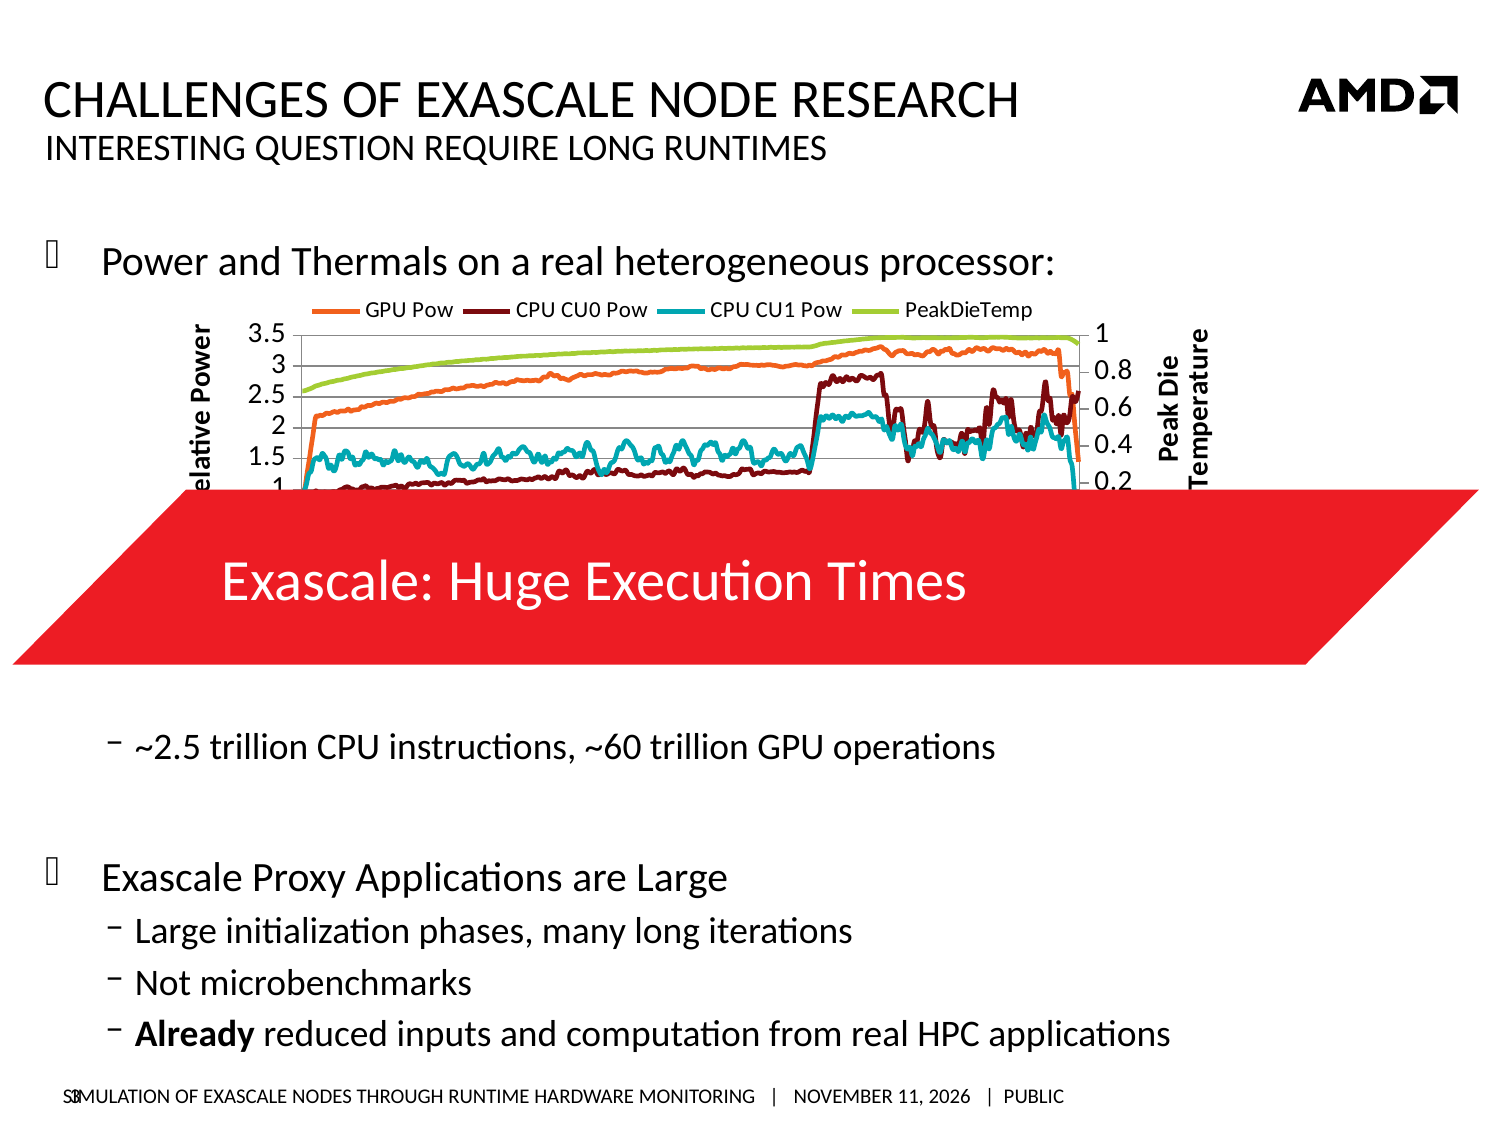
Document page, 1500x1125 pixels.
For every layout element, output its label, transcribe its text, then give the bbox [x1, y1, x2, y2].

list Power and Thermals on a real heterogeneous processor: ~2.5 trillion CPU instructions, ~60 trillion GPU operations Exascale Proxy Applications are Large Large initialization phases, many long iterations Not microbenchmarks Already reduced inputs and computation from real HPC applications [45, 518, 1455, 1037]
title Challenges of Exascale Node Research [43, 50, 1304, 129]
text_box Exascale: Huge Execution Times [10, 487, 1481, 667]
list Interesting Question Require Long Runtimes [45, 123, 1305, 171]
chart [178, 294, 1230, 628]
list Power and Thermals on a real heterogeneous processor: ~2.5 trillion CPU instructions, ~60 trillion GPU operations Exascale Proxy Applications are Large Large initialization phases, many long iterations Not microbenchmarks Already reduced inputs and computation from real HPC applications [45, 226, 1455, 627]
